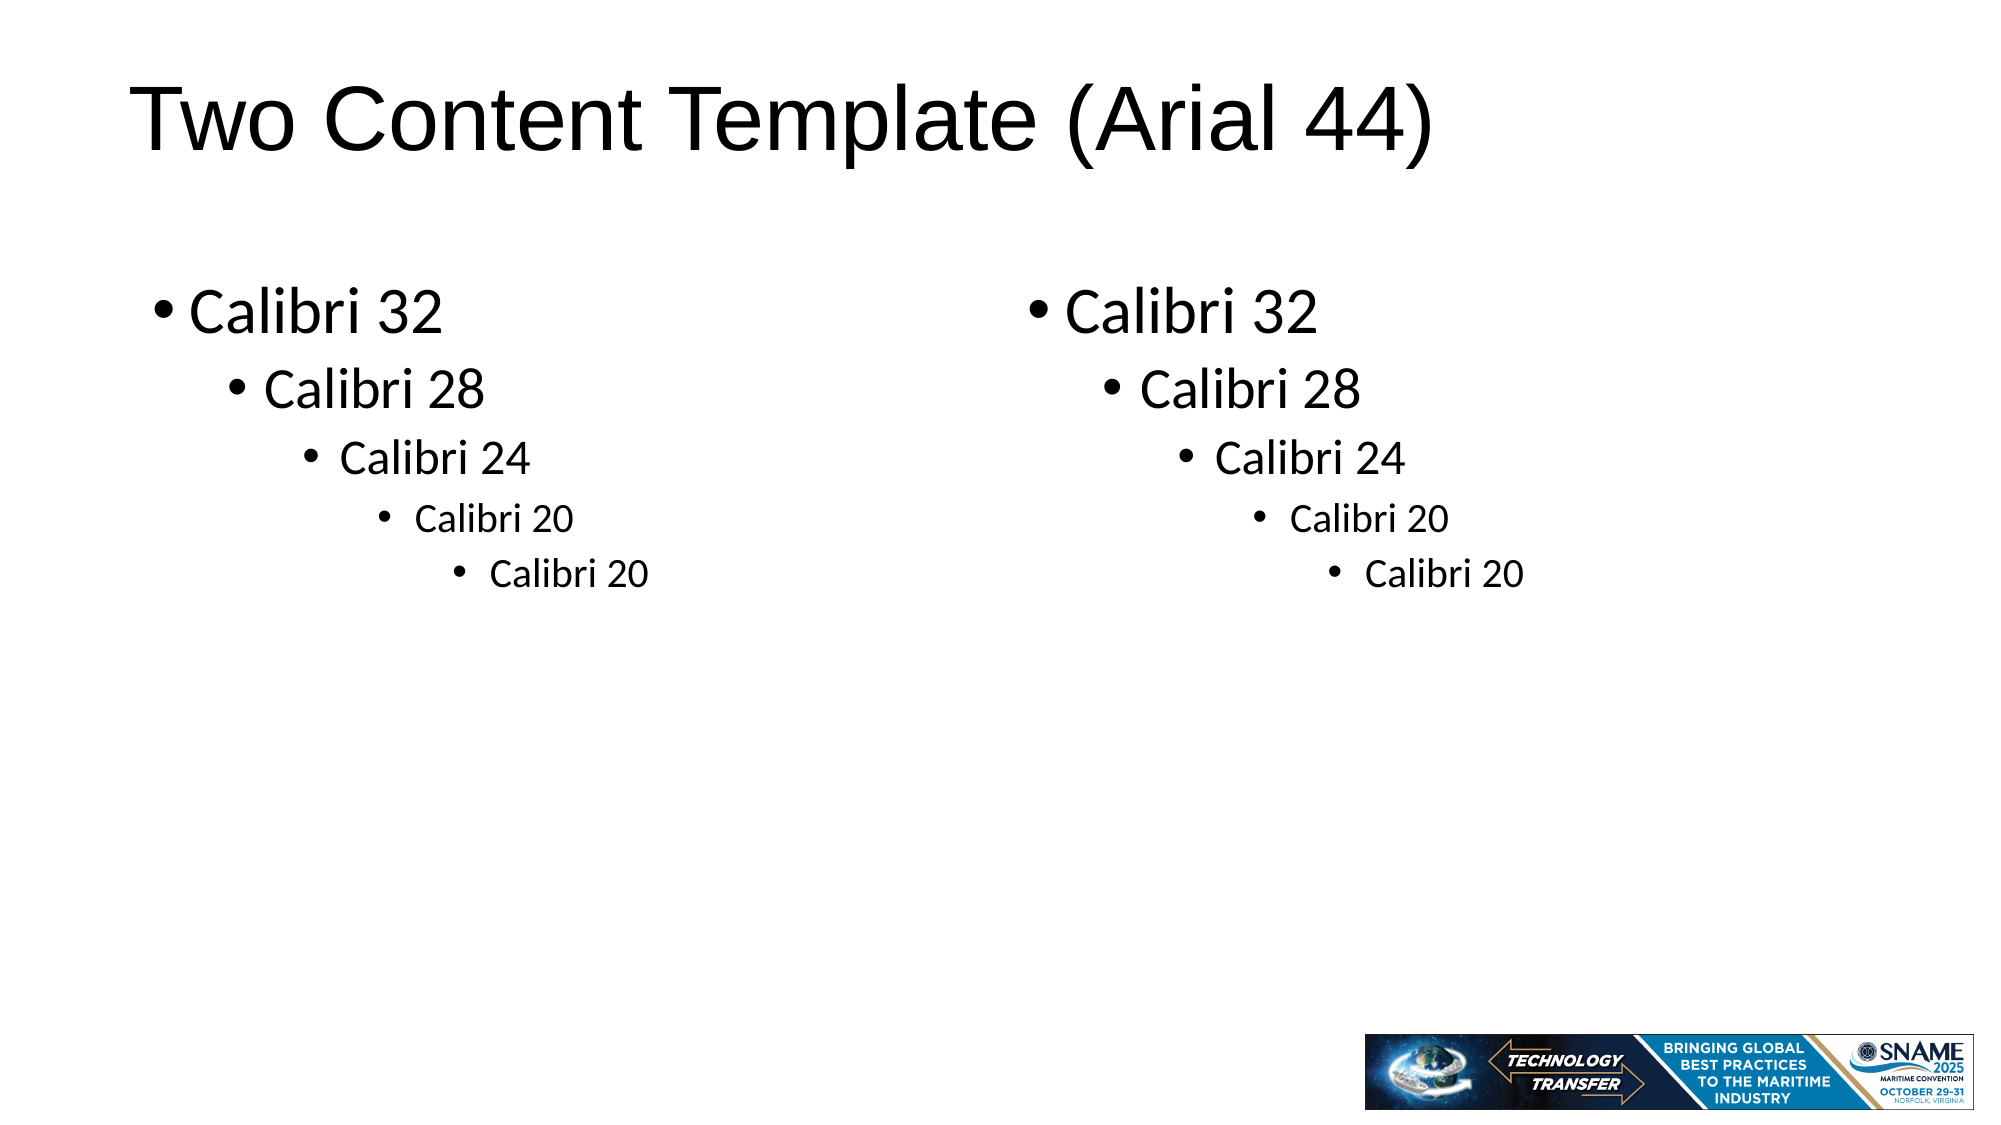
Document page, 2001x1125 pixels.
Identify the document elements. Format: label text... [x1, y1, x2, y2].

list Calibri 32 Calibri 28 Calibri 24 Calibri 20 Calibri 20 [137, 268, 988, 1006]
picture [1823, 1077, 1829, 1086]
picture [1698, 1077, 1706, 1086]
picture [1803, 1034, 1974, 1110]
picture [1744, 1061, 1751, 1068]
picture [1811, 1077, 1820, 1086]
picture [1755, 1043, 1761, 1053]
picture [1776, 1043, 1780, 1053]
picture [1763, 1094, 1769, 1103]
title Two Content Template (Arial 44) [113, 43, 1839, 198]
picture [1772, 1094, 1779, 1103]
picture [1365, 1034, 1707, 1110]
picture [1796, 1077, 1803, 1086]
picture [1743, 1094, 1748, 1103]
picture [1797, 1044, 1803, 1053]
picture [1711, 1060, 1717, 1069]
picture [1732, 1094, 1737, 1103]
picture [1765, 1060, 1772, 1069]
picture [1734, 1077, 1741, 1086]
picture [1682, 1060, 1689, 1069]
picture [1724, 1077, 1731, 1086]
picture [1724, 1060, 1729, 1069]
picture [1782, 1077, 1788, 1086]
picture [1734, 1060, 1739, 1069]
picture [1665, 1043, 1669, 1053]
picture [1675, 1043, 1682, 1052]
picture [1790, 1060, 1796, 1069]
list Calibri 32 Calibri 28 Calibri 24 Calibri 20 Calibri 20 [1012, 268, 1863, 1006]
picture [1744, 1077, 1751, 1086]
picture [1692, 1060, 1698, 1069]
picture [1759, 1077, 1767, 1086]
